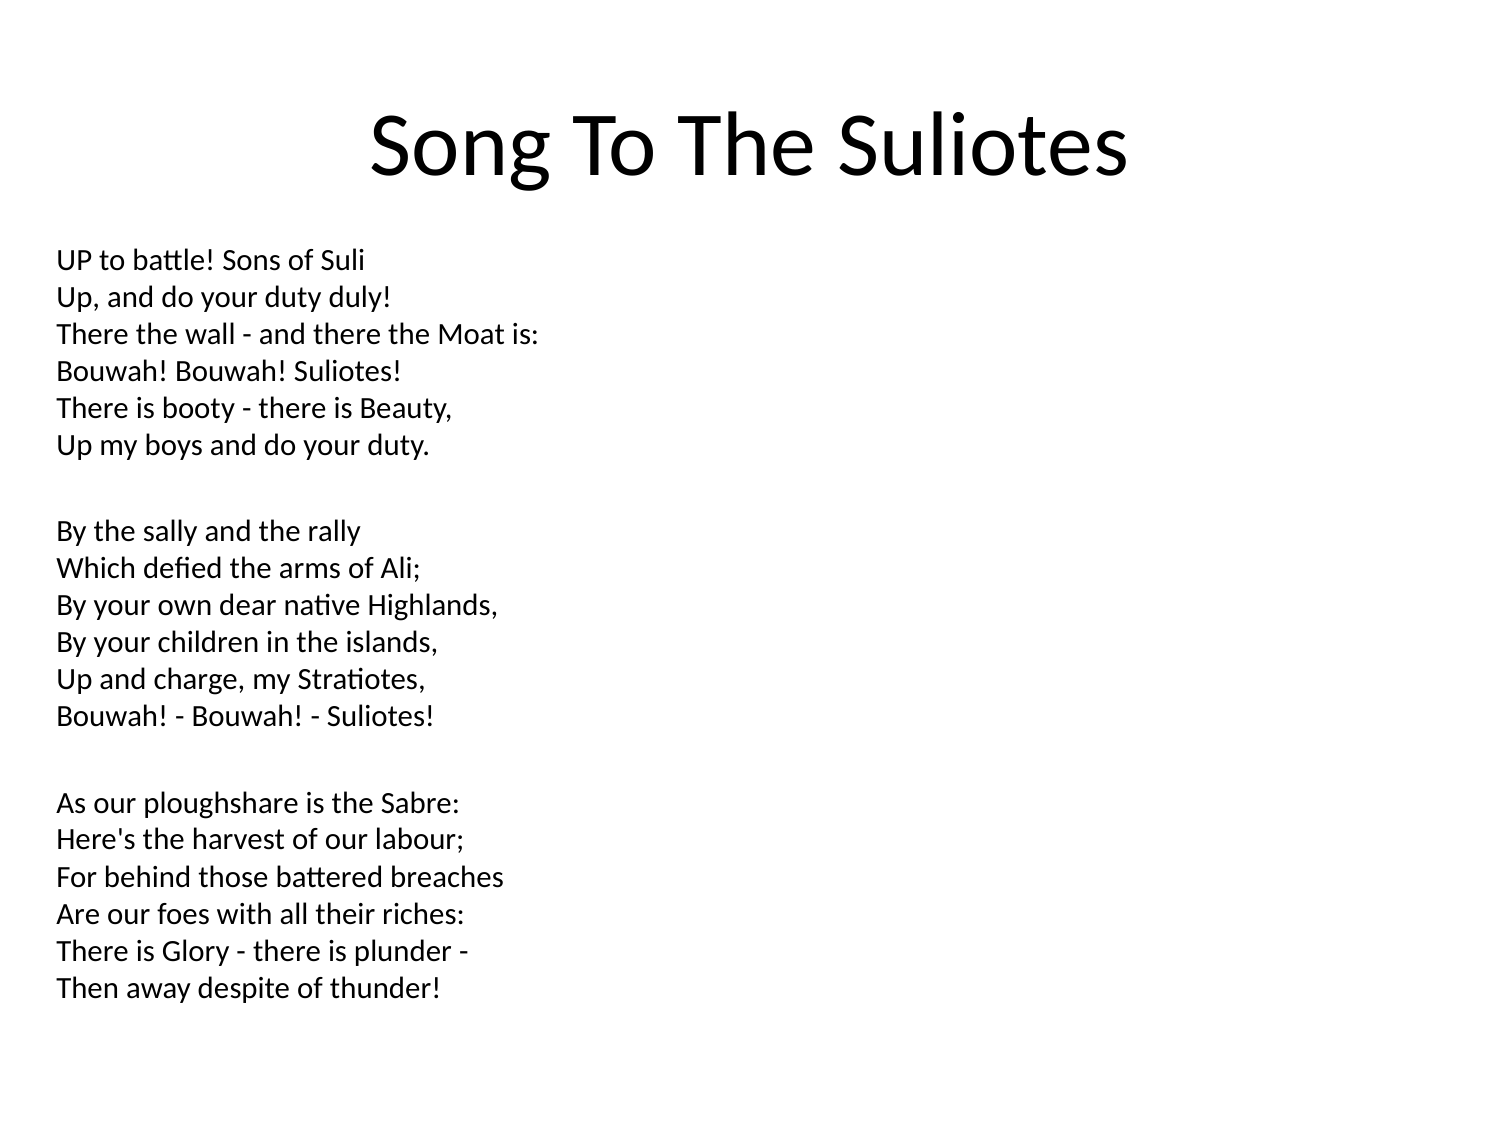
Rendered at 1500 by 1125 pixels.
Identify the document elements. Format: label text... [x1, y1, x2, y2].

title Song To The Suliotes [75, 45, 1425, 231]
list UP to battle! Sons of Suli Up, and do your duty duly! There the wall - and there the Moat is: Bouwah! Bouwah! Suliotes! There is booty - there is Beauty, Up my boys and do your duty. By the sally and the rally Which defied the arms of Ali; By your own dear native Highlands, By your children in the islands, Up and charge, my Stratiotes, Bouwah! - Bouwah! - Suliotes! As our ploughshare is the Sabre: Here's the harvest of our labour; For behind those battered breaches Are our foes with all their riches: There is Glory - there is plunder - Then away despite of thunder! [41, 231, 1436, 1083]
